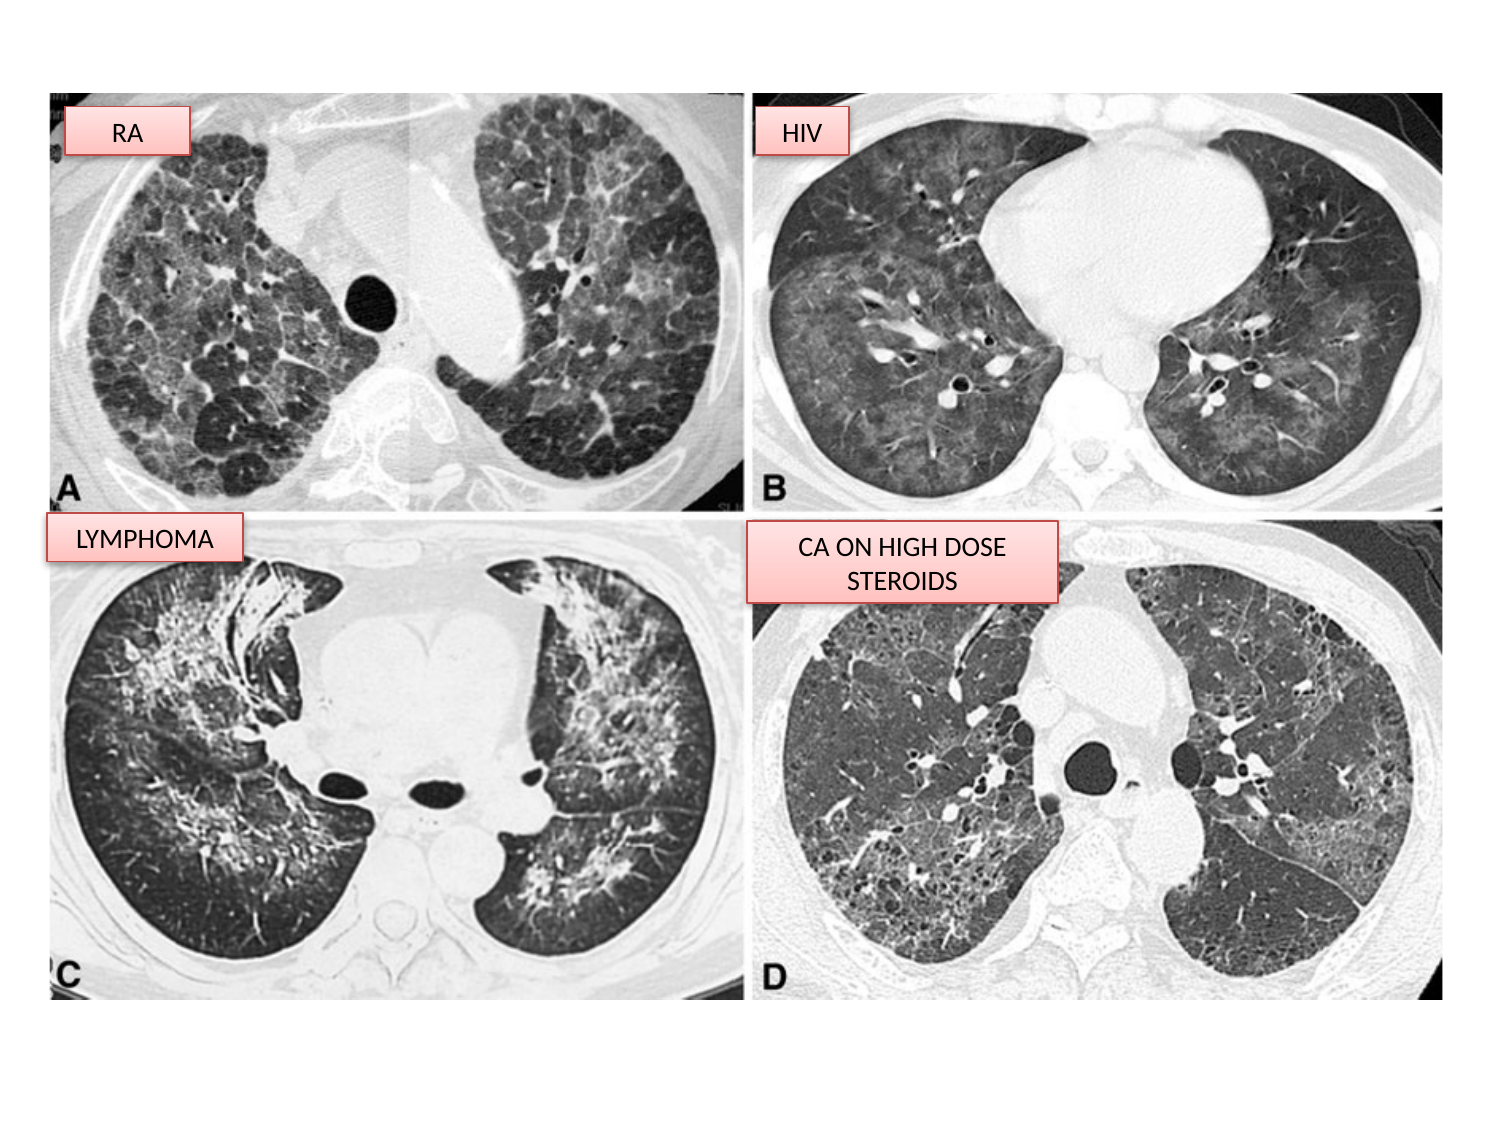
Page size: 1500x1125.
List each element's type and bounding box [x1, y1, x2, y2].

picture [46, 93, 1448, 1000]
